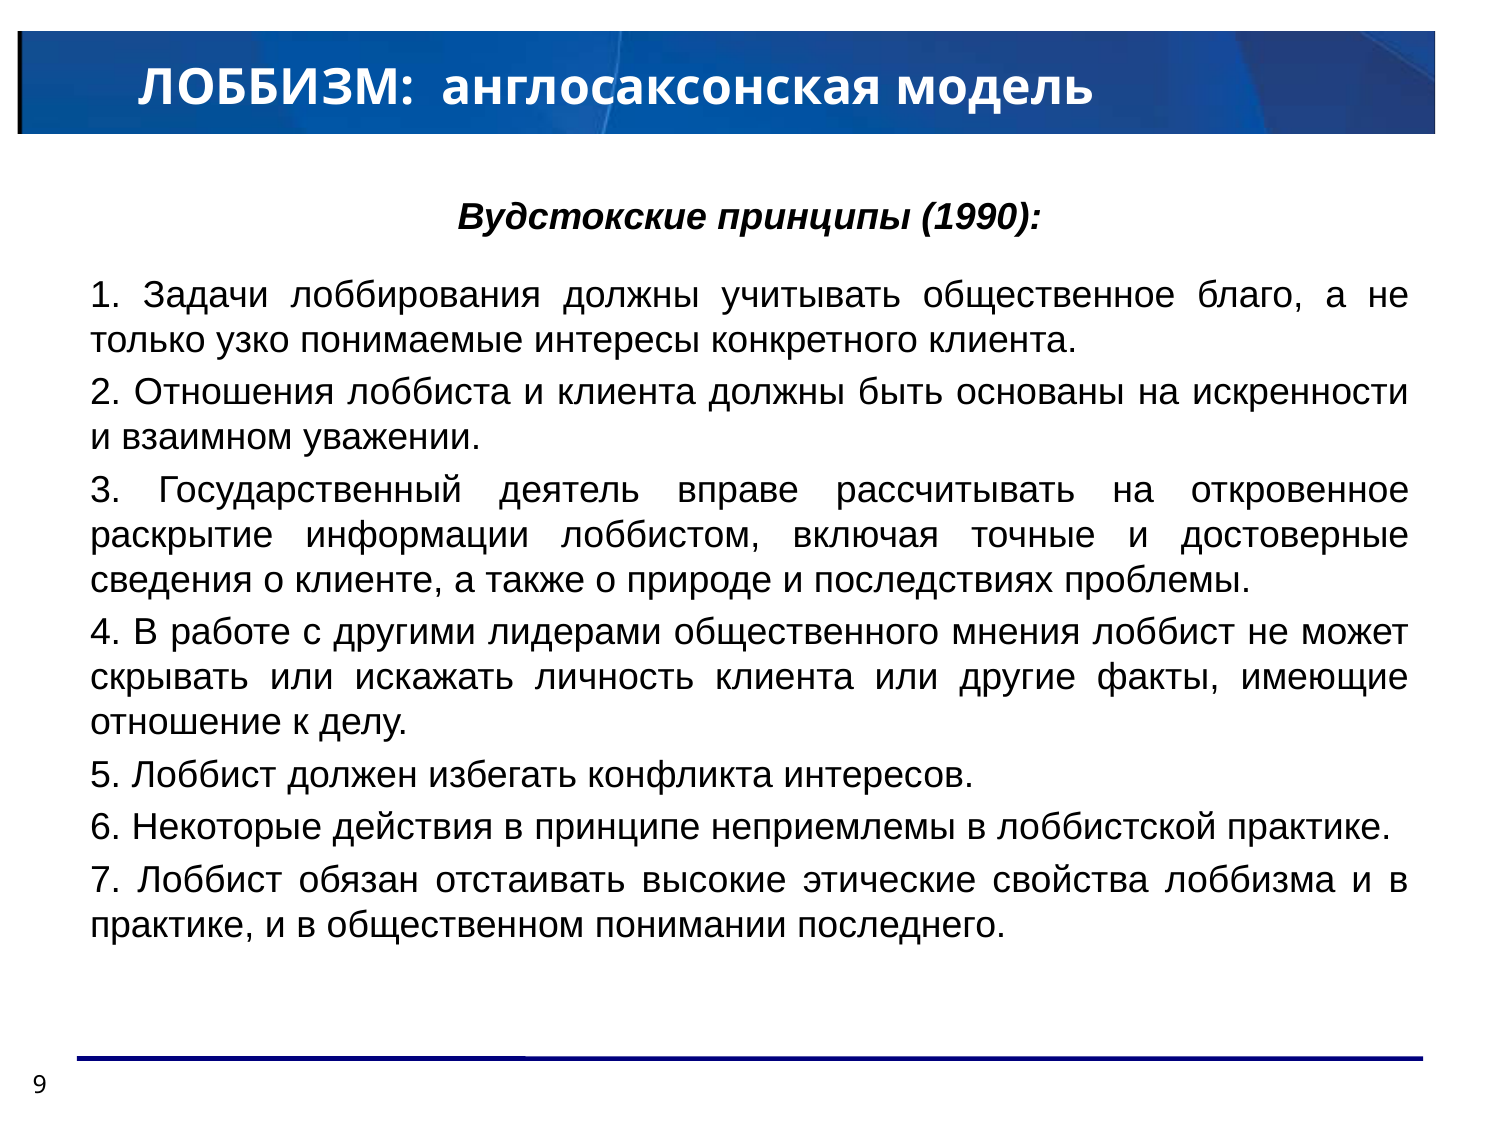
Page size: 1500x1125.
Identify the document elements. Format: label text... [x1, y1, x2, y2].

title ЛОББИЗМ: англосаксонская модель [123, 30, 1424, 138]
slide_number 9 [17, 1070, 207, 1111]
list Вудстокские принципы (1990): 1. Задачи лоббирования должны учитывать общественное благо, а не только узко понимаемые интересы конкретного клиента. 2. Отношения лоббиста и клиента должны быть основаны на искренности и взаимном уважении. 3. Государственный деятель вправе рассчитывать на откровенное раскрытие информации лоббистом, включая точные и достоверные сведения о клиенте, а также о природе и последствиях проблемы. 4. В работе с другими лидерами общественного мнения лоббист не может скрывать или искажать личность клиента или другие факты, имеющие отношение к делу. 5. Лоббист должен избегать конфликта интересов. 6. Некоторые действия в принципе неприемлемы в лоббистской практике. 7. Лоббист обязан отстаивать высокие этические свойства лоббизма и в практике, и в общественном понимании последнего. [74, 184, 1426, 1036]
